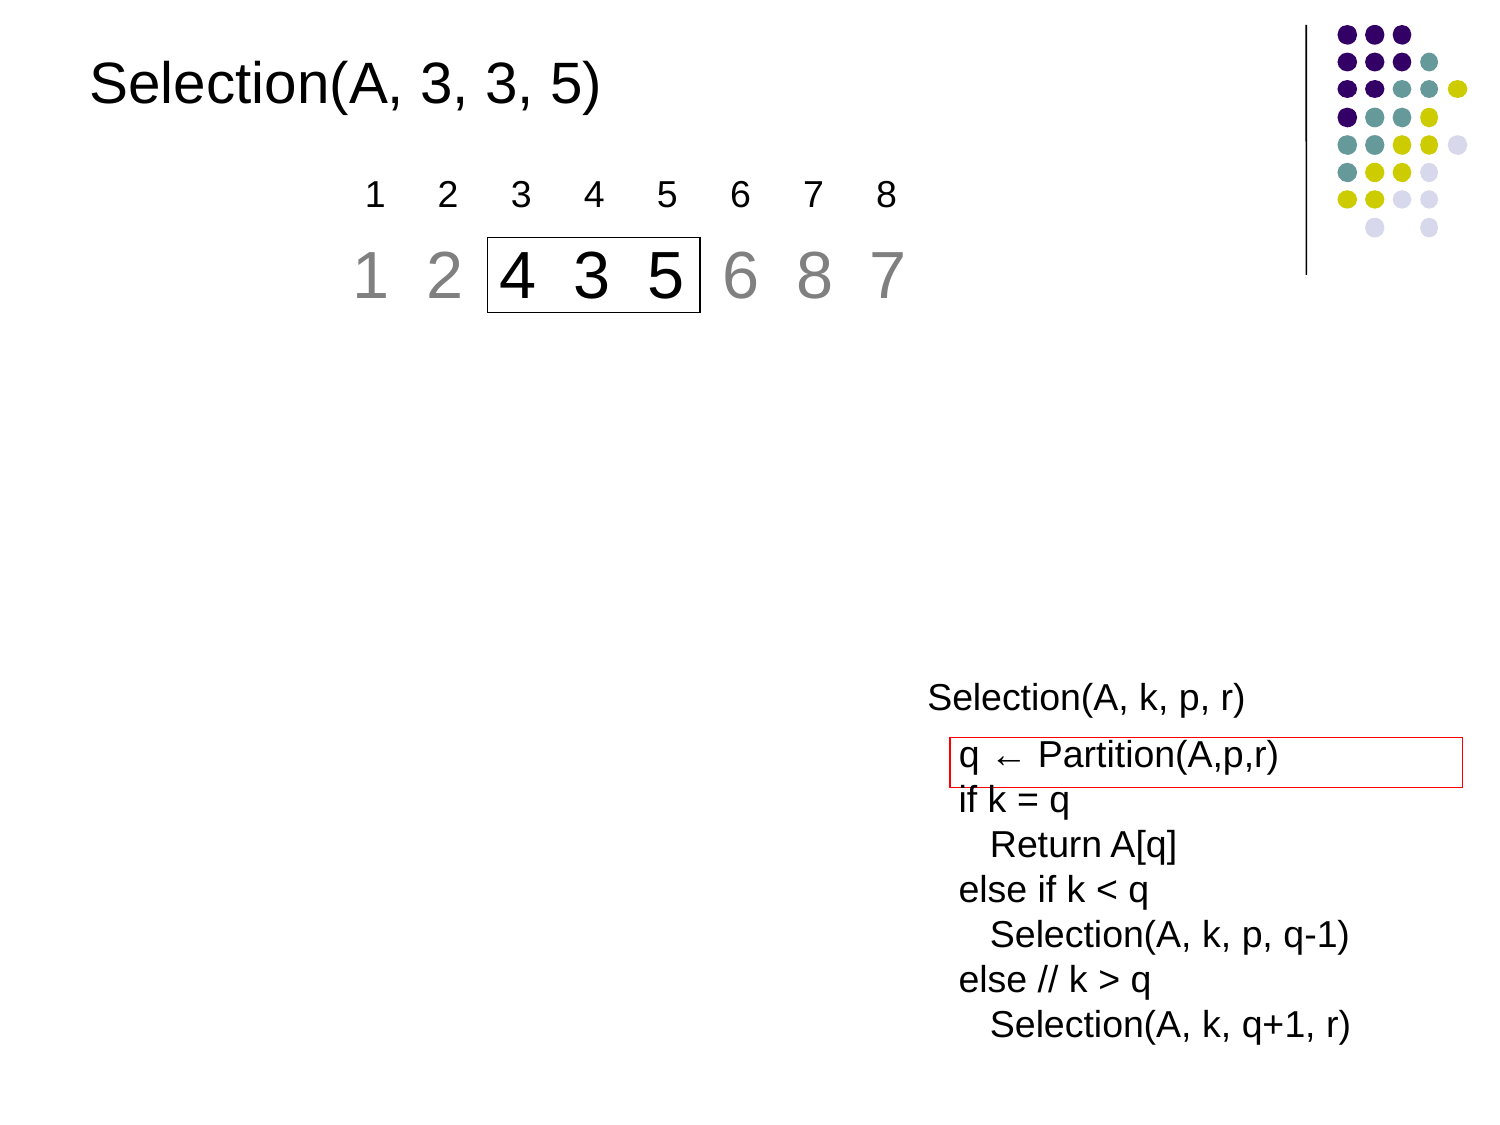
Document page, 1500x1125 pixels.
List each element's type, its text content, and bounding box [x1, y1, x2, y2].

text_box [487, 237, 700, 313]
text_box 1 2 3 4 5 6 7 8 [350, 162, 975, 223]
text_box Selection(A, k, p, r) q ← Partition(A,p,r) if k = q Return A[q] else if k < q Selection(A, k, p, q-1) else // k > q Selection(A, k, q+1, r) [912, 665, 1475, 1053]
text_box 1 2 4 3 5 6 8 7 [337, 224, 1025, 320]
text_box Selection(A, 3, 3, 5) [74, 37, 1038, 123]
